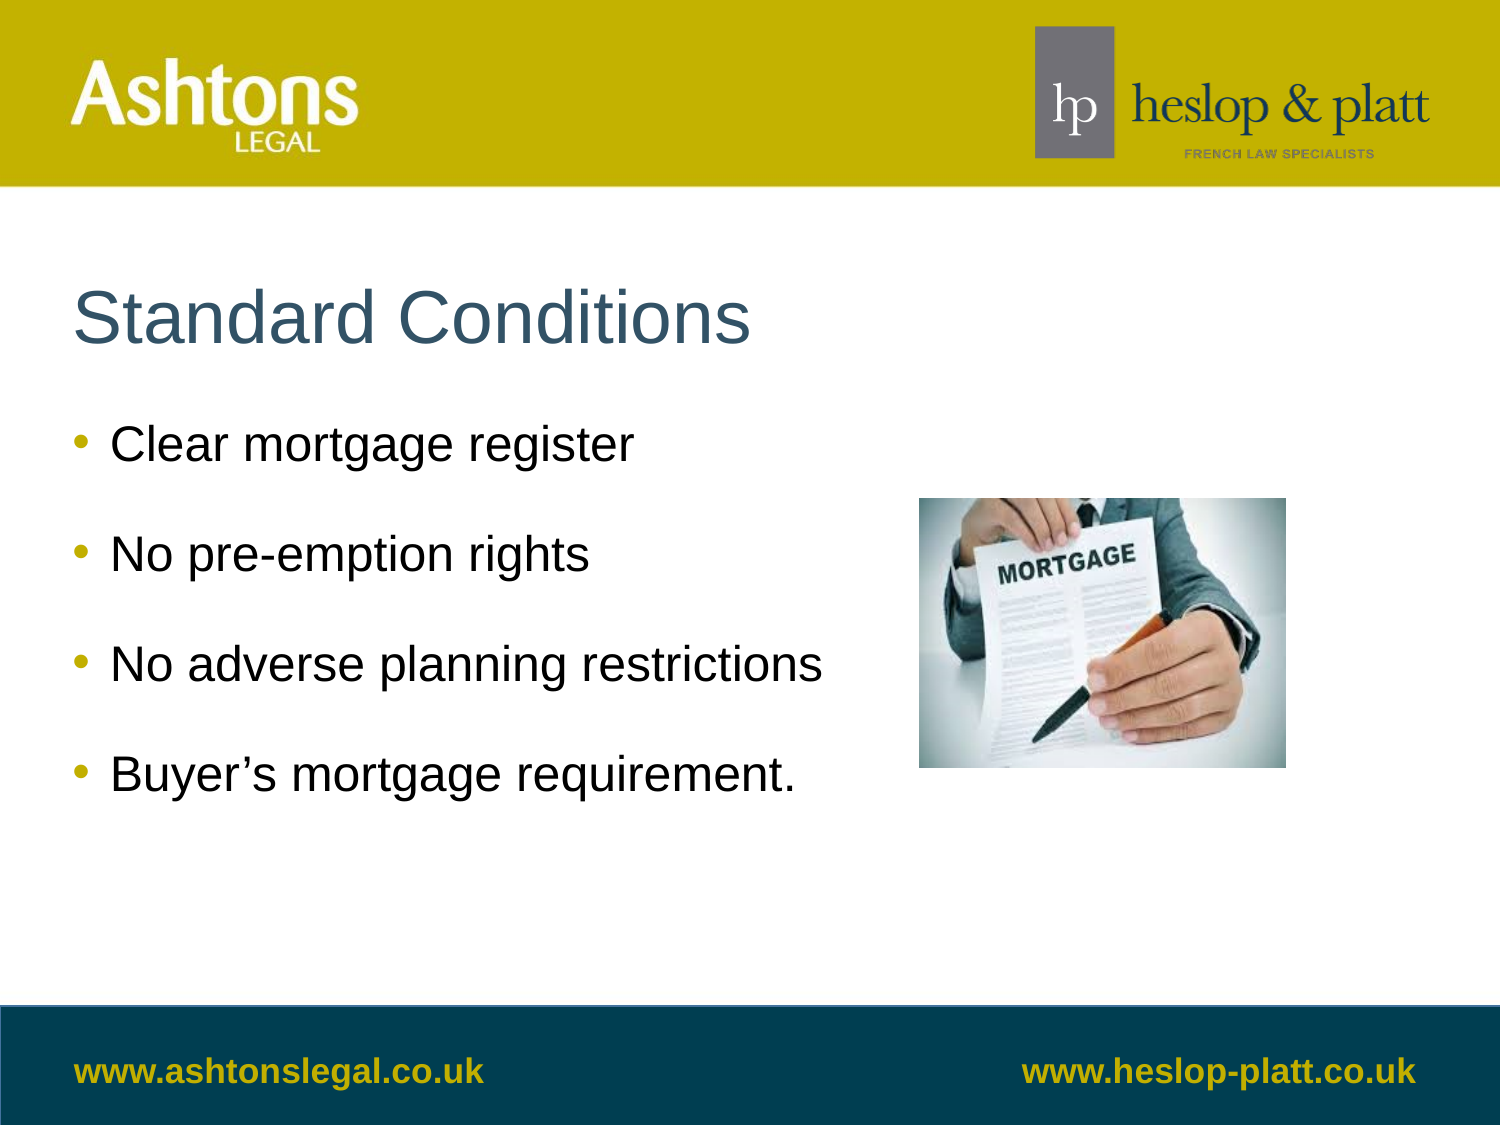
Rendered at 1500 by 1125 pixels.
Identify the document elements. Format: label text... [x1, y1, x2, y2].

text_box www.heslop-platt.co.uk [943, 1040, 1432, 1098]
text_box [0, 1005, 1500, 1125]
picture [0, 0, 1500, 1005]
text_box Clear mortgage register No pre-emption rights No adverse planning restrictions Buyer’s mortgage requirement. [57, 404, 1156, 1054]
text_box www.ashtonslegal.co.uk [11, 1040, 500, 1098]
title Standard Conditions [57, 245, 1440, 383]
